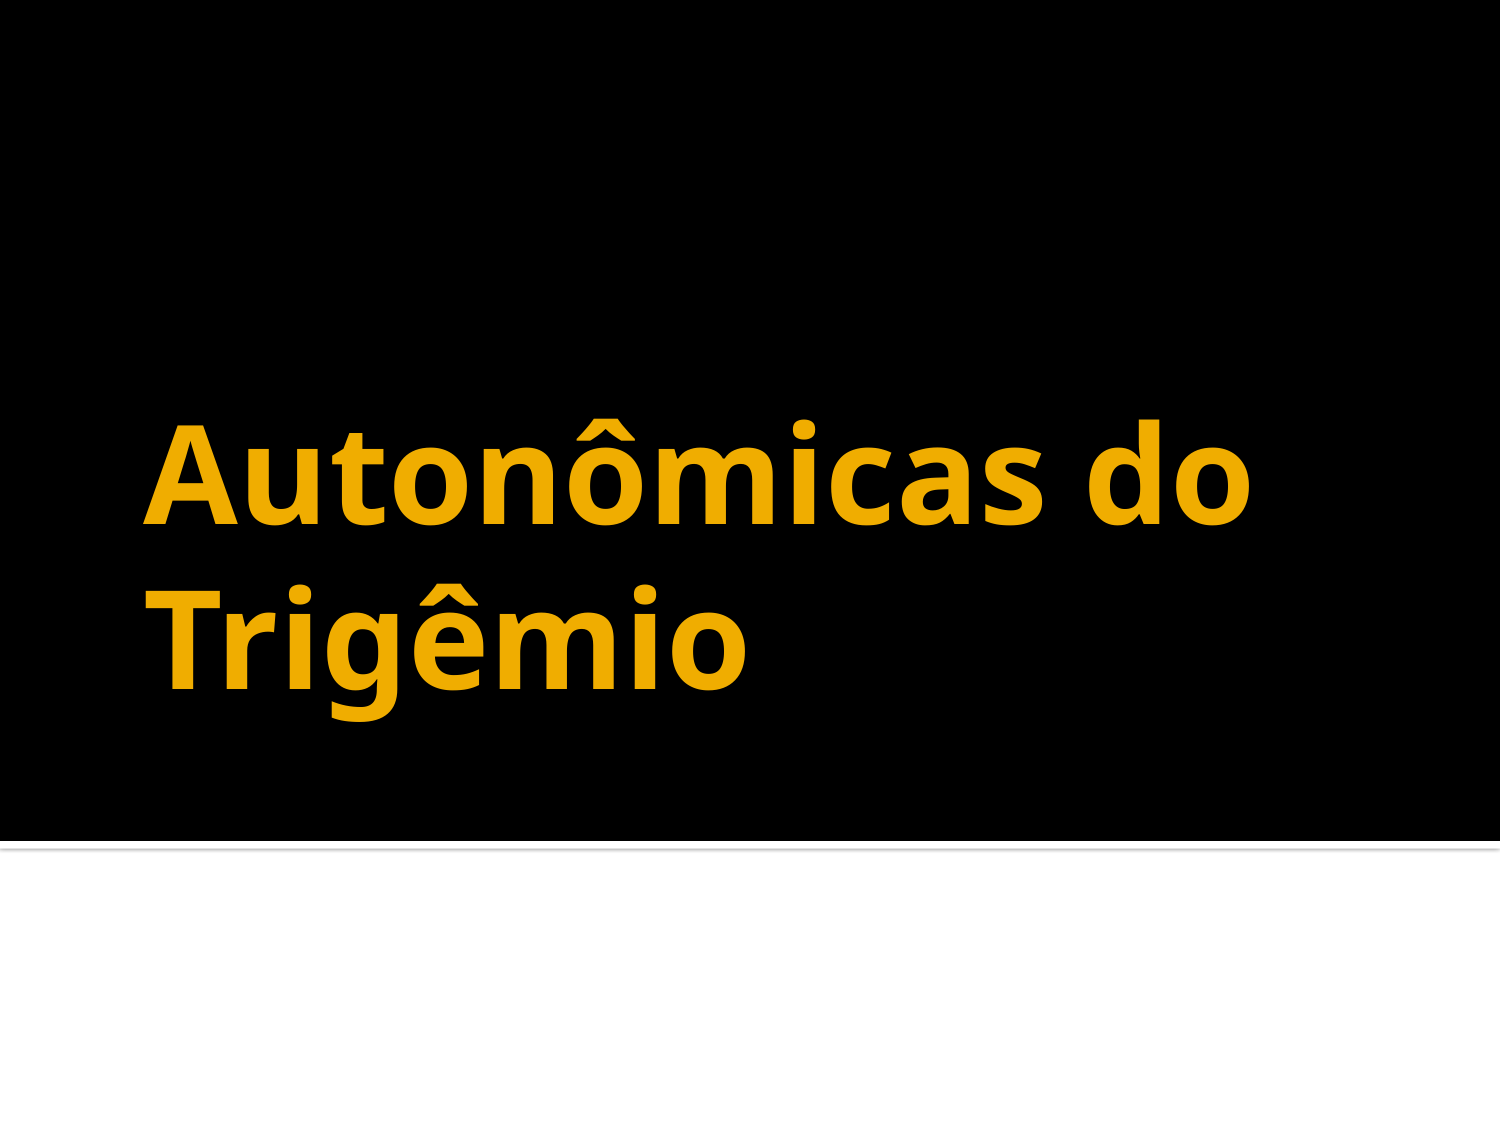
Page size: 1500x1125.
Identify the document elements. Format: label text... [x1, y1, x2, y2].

title Autonômicas do Trigêmio [128, 386, 1454, 662]
